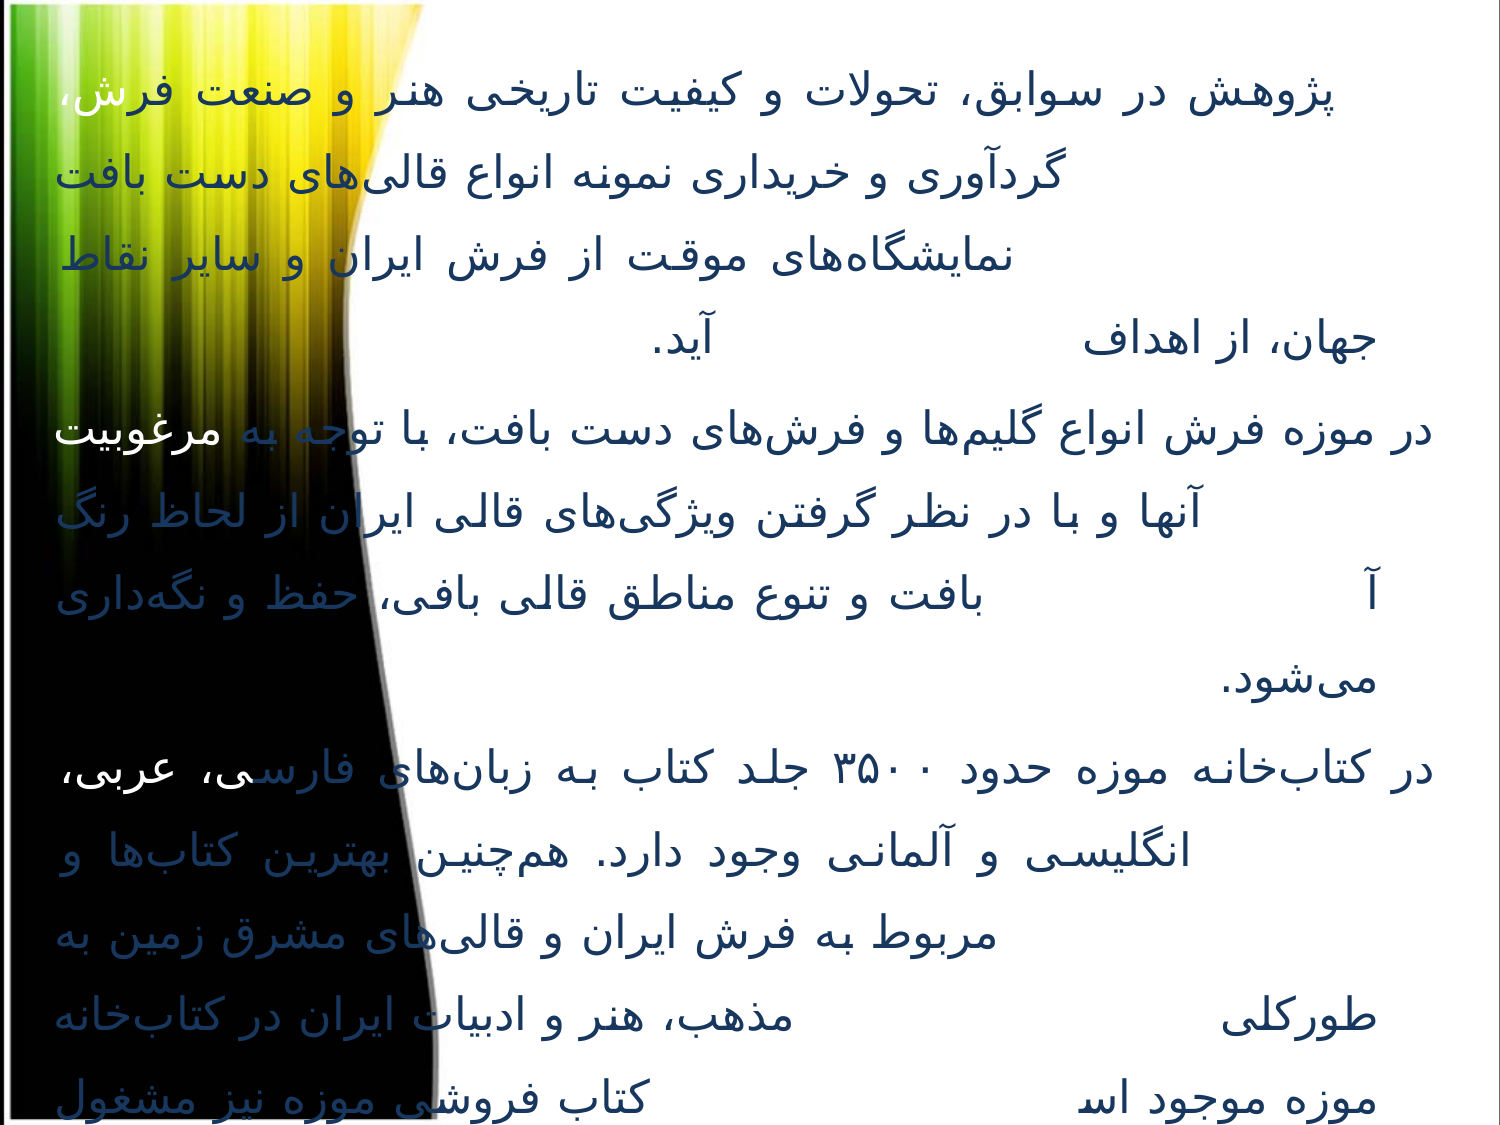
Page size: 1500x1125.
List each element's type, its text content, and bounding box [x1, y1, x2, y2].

picture [0, 0, 1500, 1125]
list پژوهش در سوابق‌، تحولات و کیفیت تاریخی هنر و صنعت فرش‌، خاصه در ایران‌، گردآوری و خریداری نمونه انواع قالی‌های دست بافت ایرانی و برگزاری نمایشگاه‌های موقت از فرش ایران و سایر نقاط جهان‌، از اهداف موزه به شمار می آید. در موزه فرش انواع گلیم‌ها و فرش‌های دست بافت‌، با توجه به مرغوبیت و قدمت آنها و با در نظر گرفتن ویژگی‌های قالی ایران از لحاظ رنگ آمیزی‌، طرح‌، نقش‌، بافت و تنوع مناطق قالی بافی، حفظ و نگه‌داری می‌شود. در کتاب‌خانه موزه حدود ۳۵۰۰ جلد کتاب به زبان‌های فارسی، عربی، فرانسه، انگلیسی و آلمانی وجود دارد. هم‌چنین بهترین کتاب‌ها و نشریات و تحقیقات مربوط به فرش ایران و قالی‌های مشرق زمین به طورکلی و کتاب‌هایی در زمینه مذهب، هنر و ادبیات ایران در کتاب‌خانه موزه موجود است‌. در کنار کتاب‌خانه، کتاب فروشی موزه نیز مشغول به کار است‌. [37, 24, 1450, 1038]
